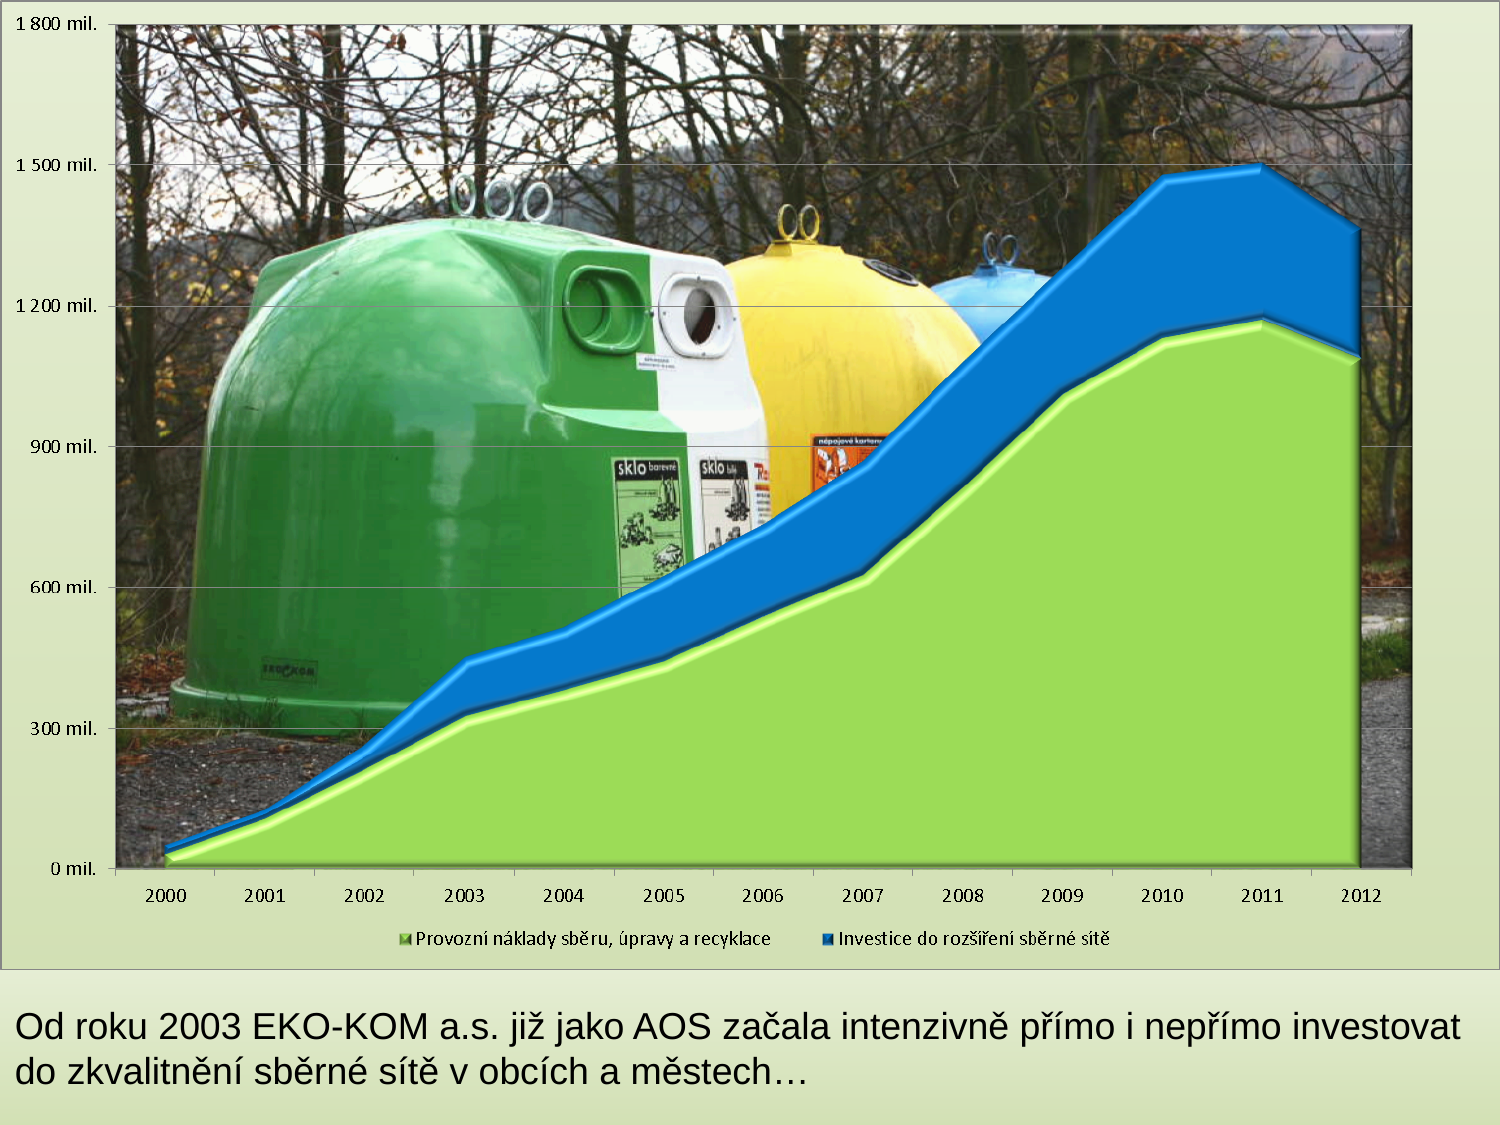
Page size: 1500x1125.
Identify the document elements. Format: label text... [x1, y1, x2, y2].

text_box Od roku 2003 EKO-KOM a.s. již jako AOS začala intenzivně přímo i nepřímo investovat do zkvalitnění sběrné sítě v obcích a městech… [0, 976, 1500, 1125]
picture [0, 0, 1500, 970]
